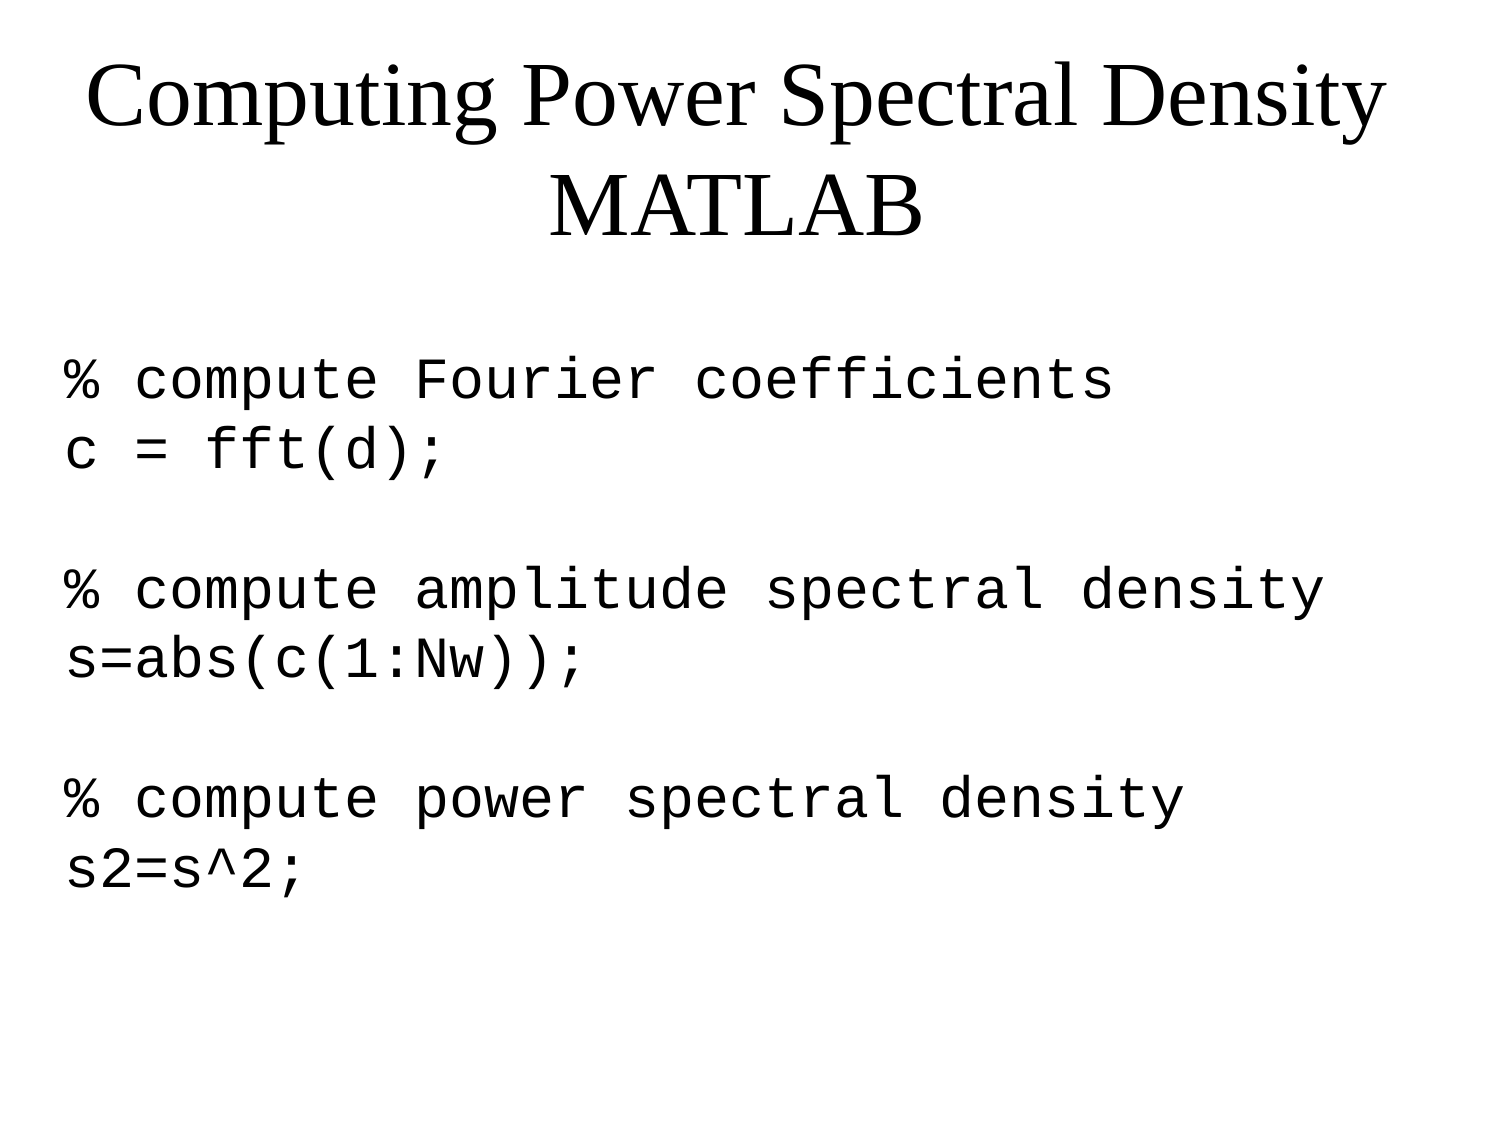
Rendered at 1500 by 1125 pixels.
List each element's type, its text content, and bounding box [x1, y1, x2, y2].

title Computing Power Spectral Density MATLAB [62, 49, 1413, 238]
text_box % compute Fourier coefficients c = fft(d); % compute amplitude spectral density s=abs(c(1:Nw)); % compute power spectral density s2=s^2; [50, 332, 1425, 1117]
